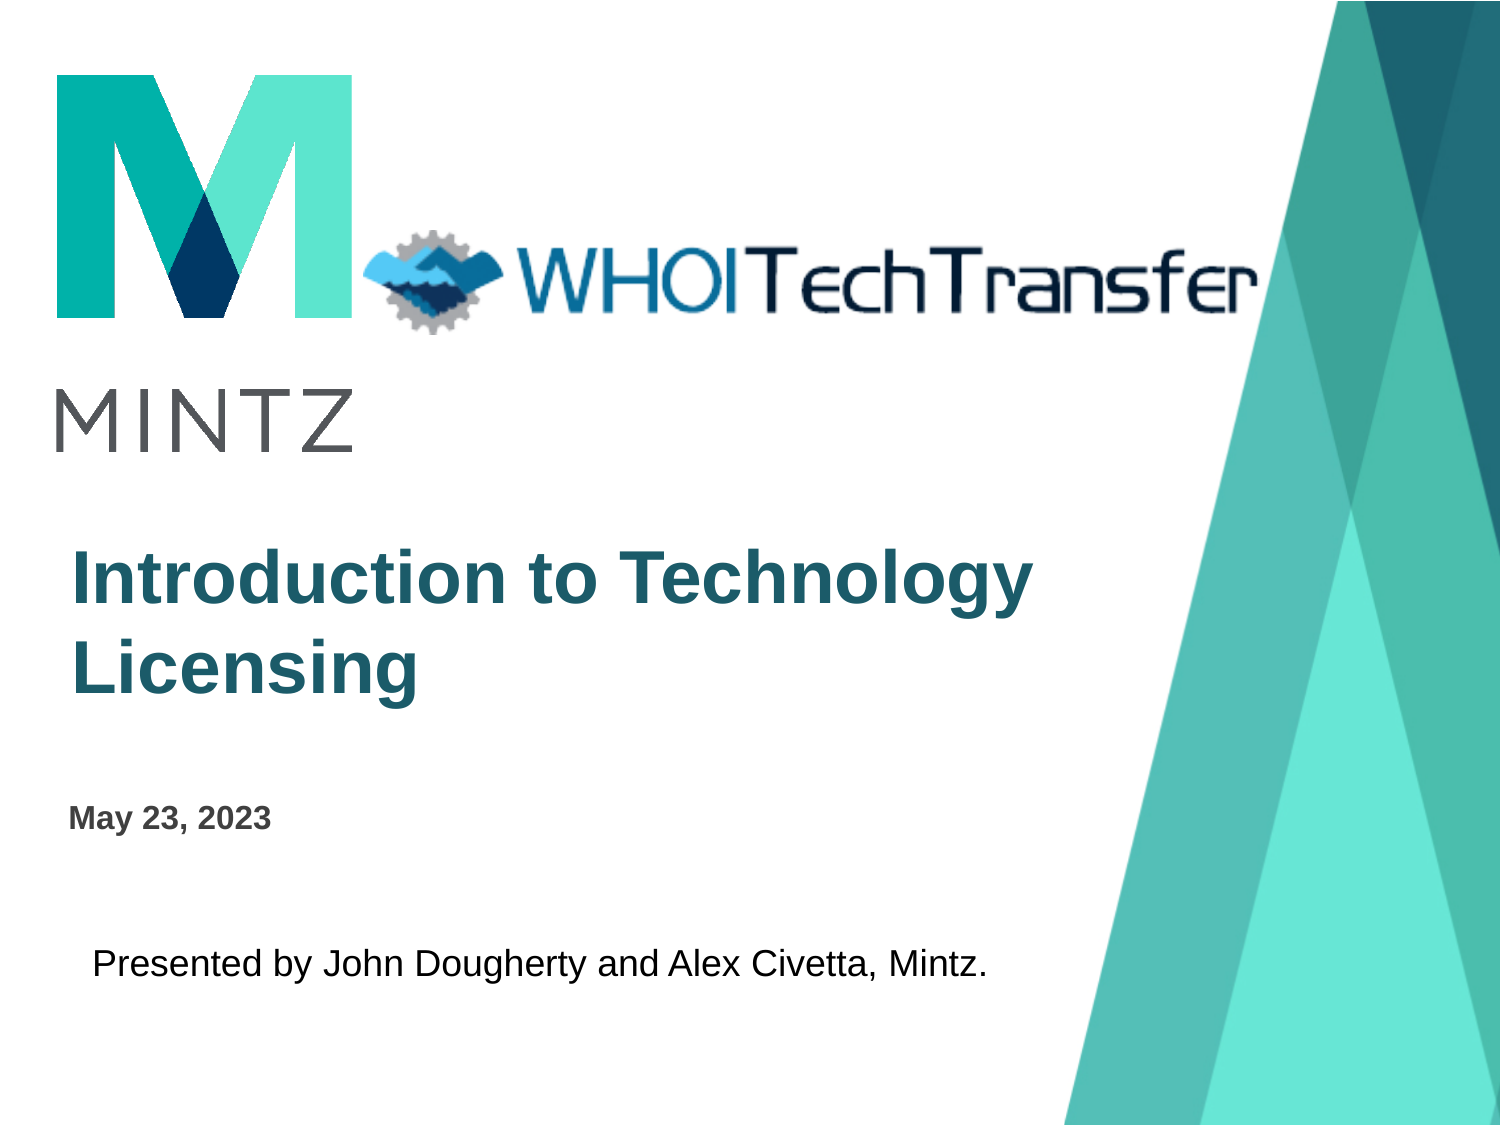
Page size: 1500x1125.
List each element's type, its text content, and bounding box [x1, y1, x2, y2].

subtitle May 23, 2023 [56, 774, 1029, 858]
title Introduction to Technology Licensing [56, 474, 1134, 763]
picture [56, 75, 352, 452]
text_box Presented by John Dougherty and Alex Civetta, Mintz. [77, 931, 1029, 992]
picture [362, 2, 1500, 1125]
